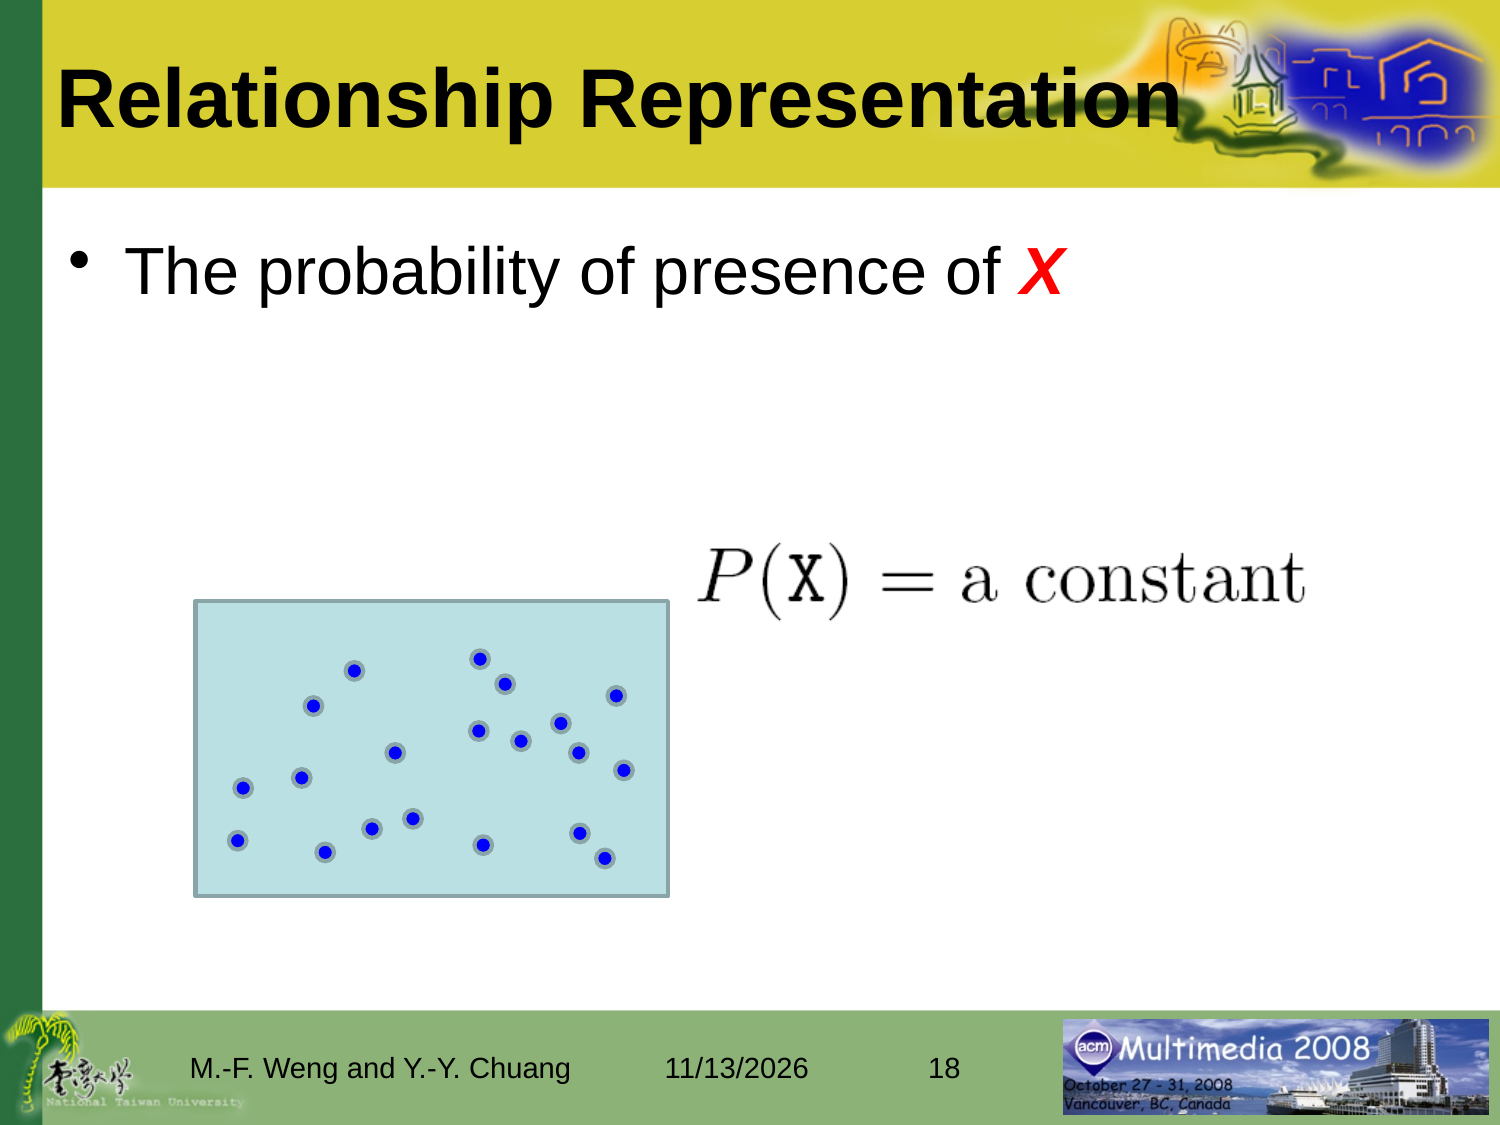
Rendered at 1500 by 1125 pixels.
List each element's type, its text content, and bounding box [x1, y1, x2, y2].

slide_number 18 [855, 1031, 1034, 1103]
title Relationship Representation [40, 0, 1259, 188]
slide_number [648, 1031, 826, 1103]
picture [0, 0, 1500, 1125]
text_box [195, 600, 669, 897]
list The probability of presence of X [52, 219, 1471, 1006]
footer M.-F. Weng and Y.-Y. Chuang [142, 1031, 619, 1103]
